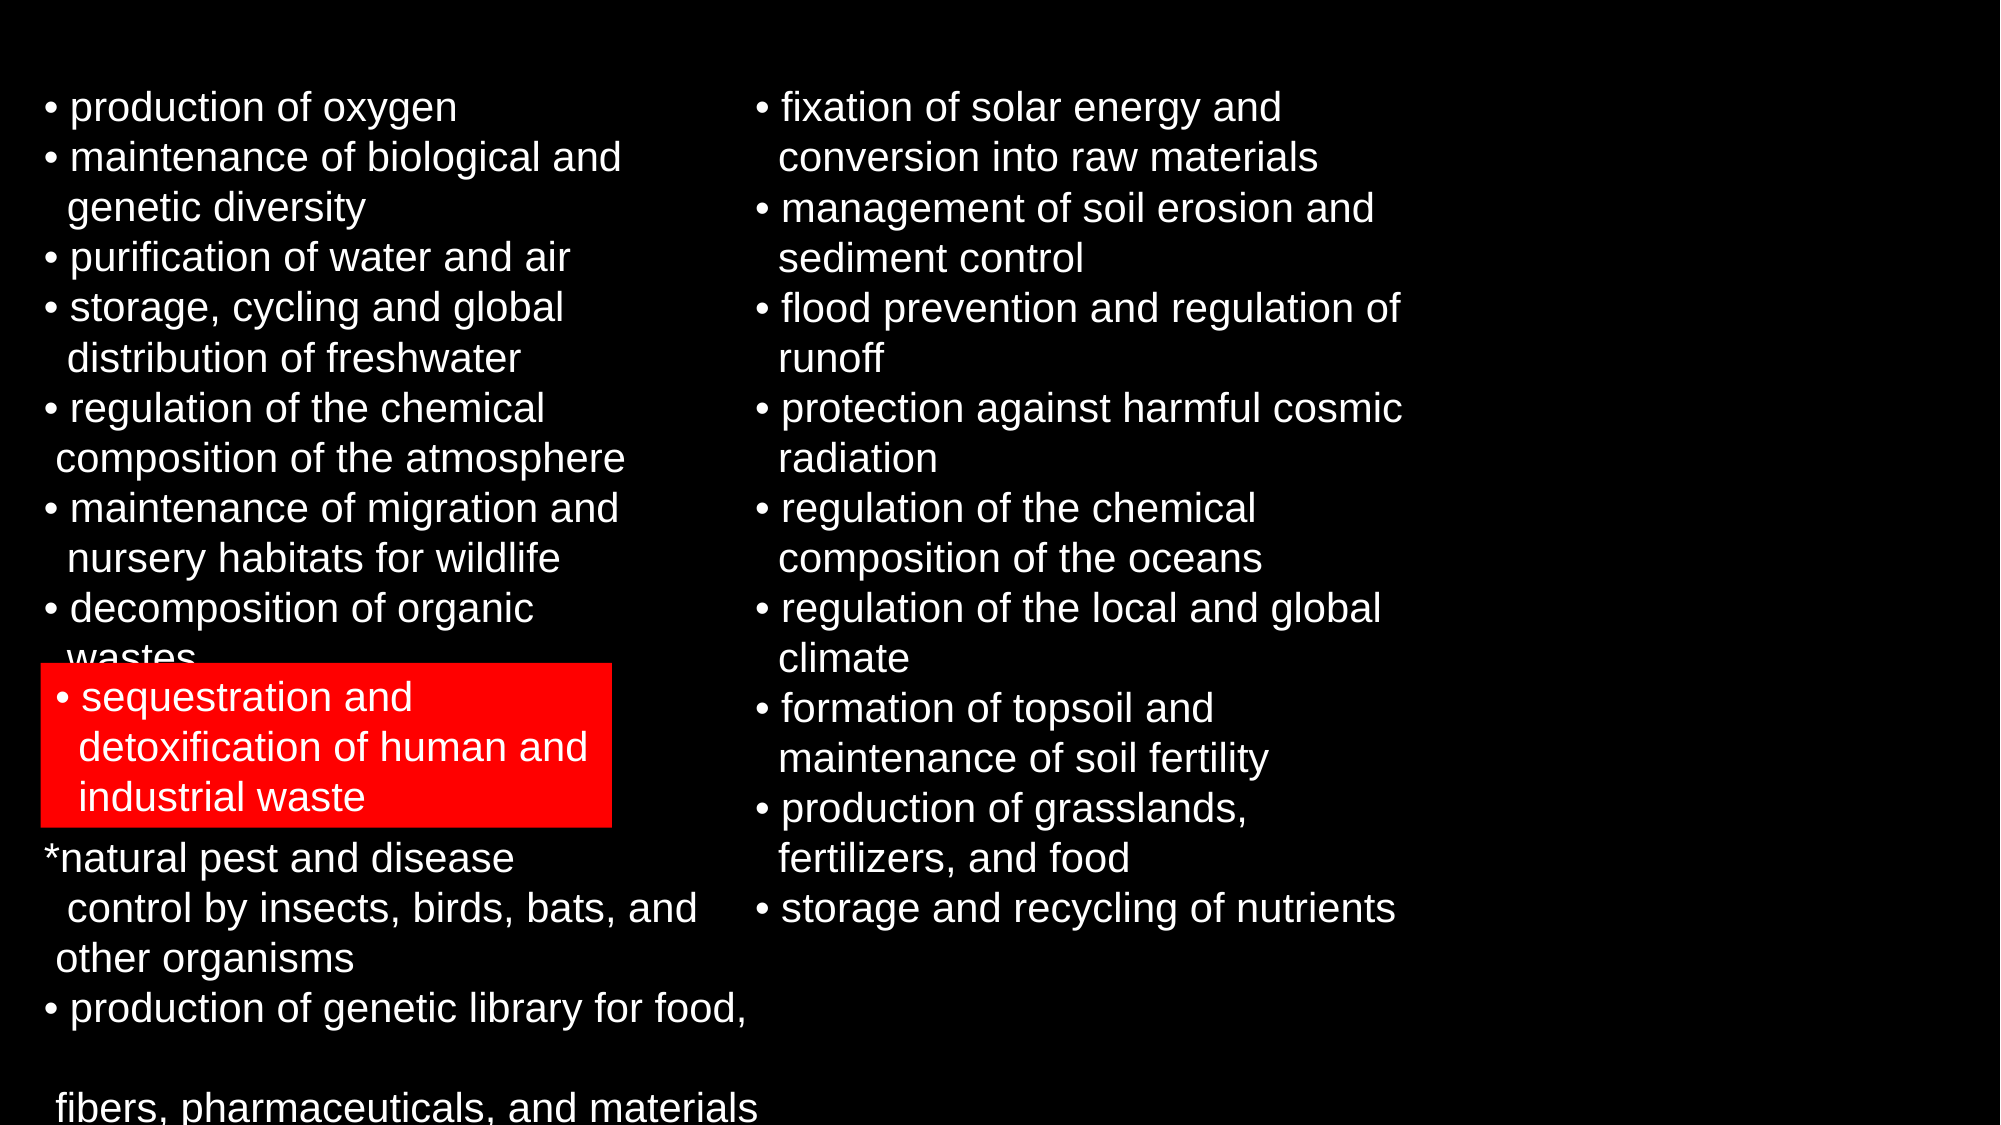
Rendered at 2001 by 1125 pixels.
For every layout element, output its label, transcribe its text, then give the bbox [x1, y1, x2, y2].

text_box • fixation of solar energy and conversion into raw materials • management of soil erosion and sediment control • flood prevention and regulation of runoff • protection against harmful cosmic radiation • regulation of the chemical composition of the oceans • regulation of the local and global climate • formation of topsoil and maintenance of soil fertility • production of grasslands, fertilizers, and food • storage and recycling of nutrients [740, 72, 1556, 938]
text_box • sequestration and detoxification of human and industrial waste [40, 662, 612, 828]
text_box • production of oxygen • maintenance of biological and genetic diversity • purification of water and air • storage, cycling and global distribution of freshwater • regulation of the chemical composition of the atmosphere • maintenance of migration and nursery habitats for wildlife • decomposition of organic wastes • sequestration and detoxification of human and industrial waste *natural pest and disease control by insects, birds, bats, and other organisms • production of genetic library for food, fibers, pharmaceuticals, and materials [29, 72, 780, 1125]
